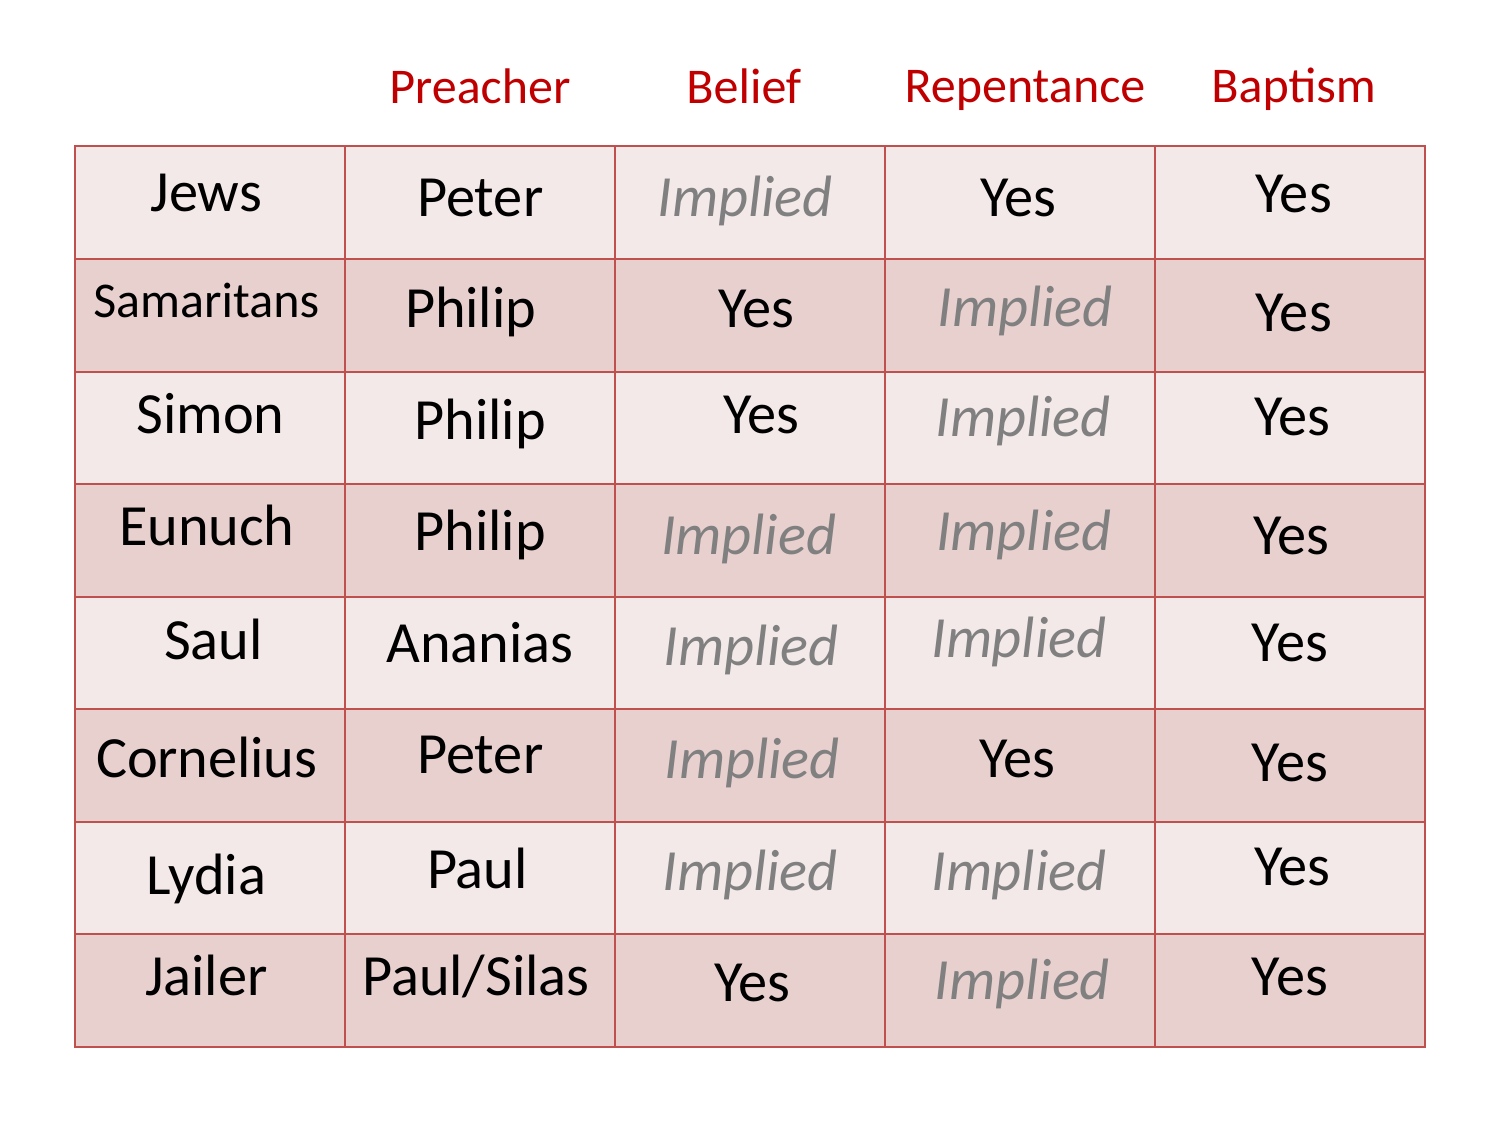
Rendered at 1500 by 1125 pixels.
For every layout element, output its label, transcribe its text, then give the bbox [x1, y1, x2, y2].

table_header [346, 147, 614, 258]
table_cell [1156, 373, 1424, 483]
text_box Paul/Silas [344, 929, 608, 1014]
text_box Peter [348, 708, 612, 793]
table_cell [886, 935, 1154, 1046]
text_box Yes [1158, 596, 1421, 681]
table_cell [346, 935, 614, 1046]
table_cell [346, 373, 614, 483]
table_cell [1156, 710, 1424, 821]
table_cell [1156, 935, 1424, 1046]
table_cell [886, 485, 1154, 596]
text_box Yes [887, 150, 1150, 235]
text_box Implied [893, 260, 1157, 345]
text_box Saul [82, 593, 345, 679]
table_cell [1156, 485, 1424, 596]
text_box Implied [891, 370, 1155, 455]
text_box Implied [887, 824, 1150, 910]
table_cell [886, 710, 1154, 821]
text_box Samaritans [75, 260, 338, 335]
table_cell [346, 710, 614, 821]
text_box Yes [885, 711, 1149, 797]
text_box Yes [1158, 715, 1421, 801]
text_box Peter [348, 150, 612, 235]
table_cell [346, 485, 614, 596]
text_box Eunuch [75, 479, 338, 565]
table_cell [76, 710, 344, 821]
text_box Paul [346, 822, 609, 908]
text_box Implied [891, 933, 1154, 1019]
table_cell [76, 373, 344, 483]
table_cell [616, 710, 884, 821]
text_box Implied [618, 824, 882, 910]
text_box Repentance [887, 44, 1163, 120]
text_box Implied [617, 489, 880, 574]
text_box Yes [1162, 266, 1425, 351]
table_cell [886, 598, 1154, 708]
table_cell [346, 598, 614, 708]
table_cell [76, 823, 344, 933]
text_box Yes [629, 367, 893, 453]
text_box Jailer [75, 929, 338, 1014]
text_box Belief [612, 45, 876, 121]
table_cell [76, 935, 344, 1046]
text_box Yes [1159, 489, 1423, 574]
text_box Yes [1161, 369, 1424, 455]
table_cell [1156, 260, 1424, 371]
table_cell [76, 260, 344, 371]
text_box Ananias [348, 596, 612, 682]
table_cell [616, 823, 884, 933]
text_box Jews [75, 145, 338, 231]
table_header [886, 147, 1154, 258]
text_box Implied [620, 712, 884, 798]
text_box Implied [613, 150, 877, 235]
text_box Implied [892, 484, 1155, 570]
text_box Preacher [348, 45, 612, 121]
text_box Baptism [1163, 44, 1425, 120]
table_cell [346, 823, 614, 933]
text_box Yes [621, 936, 884, 1021]
text_box Cornelius [75, 711, 338, 797]
table_cell [76, 598, 344, 708]
table_cell [616, 485, 884, 596]
table_cell [346, 260, 614, 371]
text_box Yes [1158, 929, 1421, 1014]
table_header [76, 147, 344, 258]
text_box Philip [348, 373, 612, 459]
table_header [1156, 147, 1424, 258]
text_box Implied [887, 591, 1150, 677]
table_cell [616, 260, 884, 371]
text_box Lydia [75, 829, 338, 914]
table_cell [1156, 823, 1424, 933]
table_cell [616, 935, 884, 1046]
text_box Yes [1161, 819, 1424, 905]
text_box Implied [619, 599, 883, 684]
text_box Simon [79, 367, 342, 453]
table_cell [886, 823, 1154, 933]
text_box Philip [348, 484, 612, 570]
table_cell [886, 260, 1154, 370]
text_box Philip [346, 261, 609, 347]
table_cell [616, 598, 884, 708]
text_box Yes [1162, 146, 1425, 232]
text_box Yes [624, 261, 888, 347]
table_cell [1156, 598, 1424, 708]
table_cell [886, 453, 1154, 483]
table_header [616, 147, 884, 258]
table_cell [76, 485, 344, 596]
table_cell [616, 373, 884, 483]
